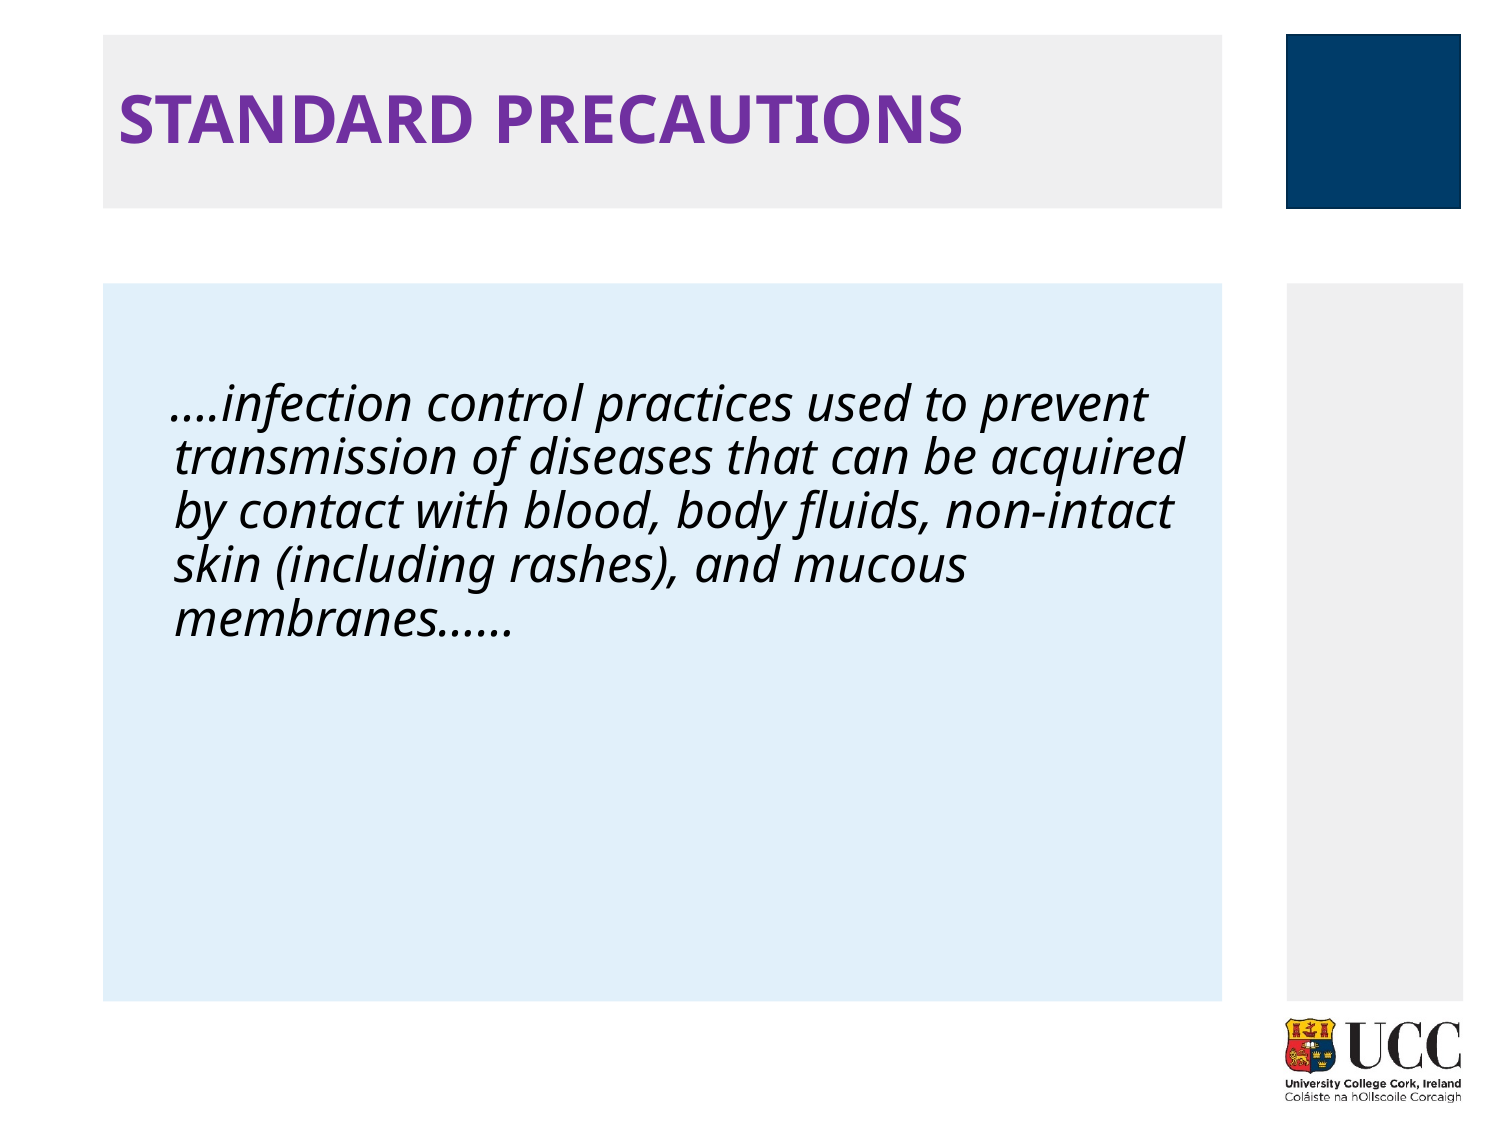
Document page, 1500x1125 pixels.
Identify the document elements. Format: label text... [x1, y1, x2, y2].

title STANDARD PRECAUTIONS [102, 34, 1223, 209]
picture [1283, 1017, 1463, 1103]
list ….infection control practices used to prevent transmission of diseases that can be acquired by contact with blood, body fluids, non-intact skin (including rashes), and mucous membranes…… [102, 283, 1223, 1002]
